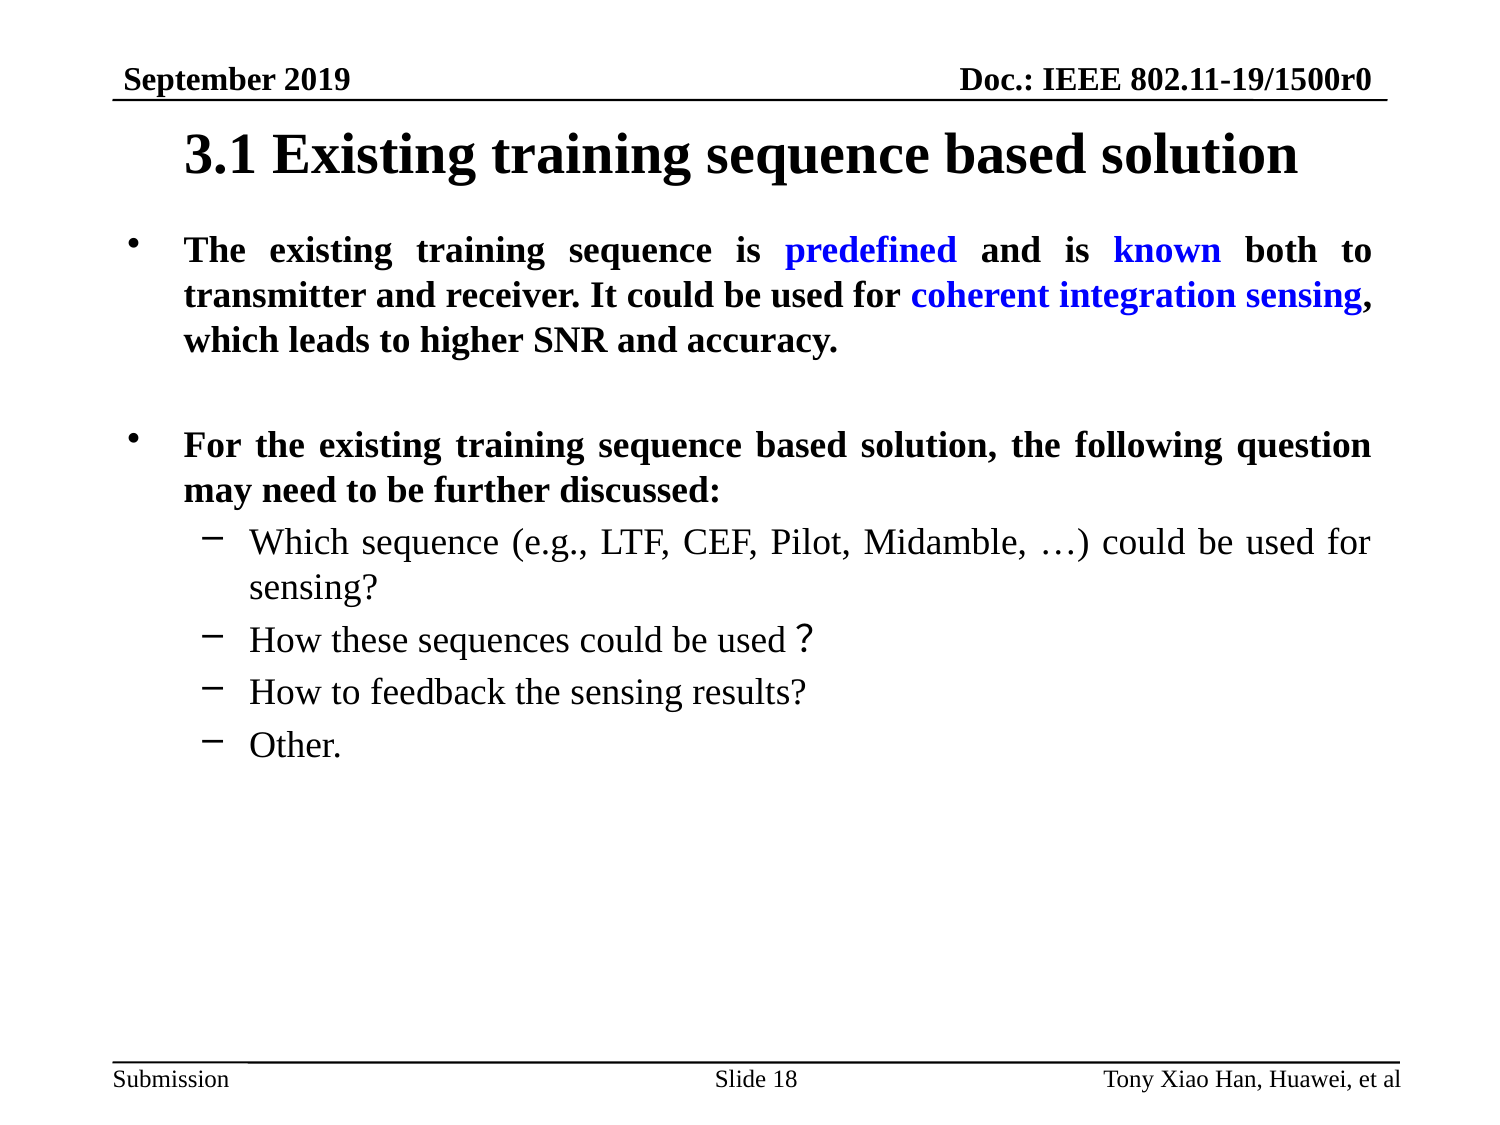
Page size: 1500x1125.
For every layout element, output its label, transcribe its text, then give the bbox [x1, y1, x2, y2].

text_box The existing training sequence is predefined and is known both to transmitter and receiver. It could be used for coherent integration sensing, which leads to higher SNR and accuracy. For the existing training sequence based solution, the following question may need to be further discussed: Which sequence (e.g., LTF, CEF, Pilot, Midamble, …) could be used for sensing? How these sequences could be used？ How to feedback the sensing results? Other. [112, 217, 1388, 850]
slide_number Slide 18 [712, 1061, 800, 1093]
footer Tony Xiao Han, Huawei, et al [949, 1061, 1402, 1093]
text_box 3.1 Existing training sequence based solution [112, 112, 1388, 188]
